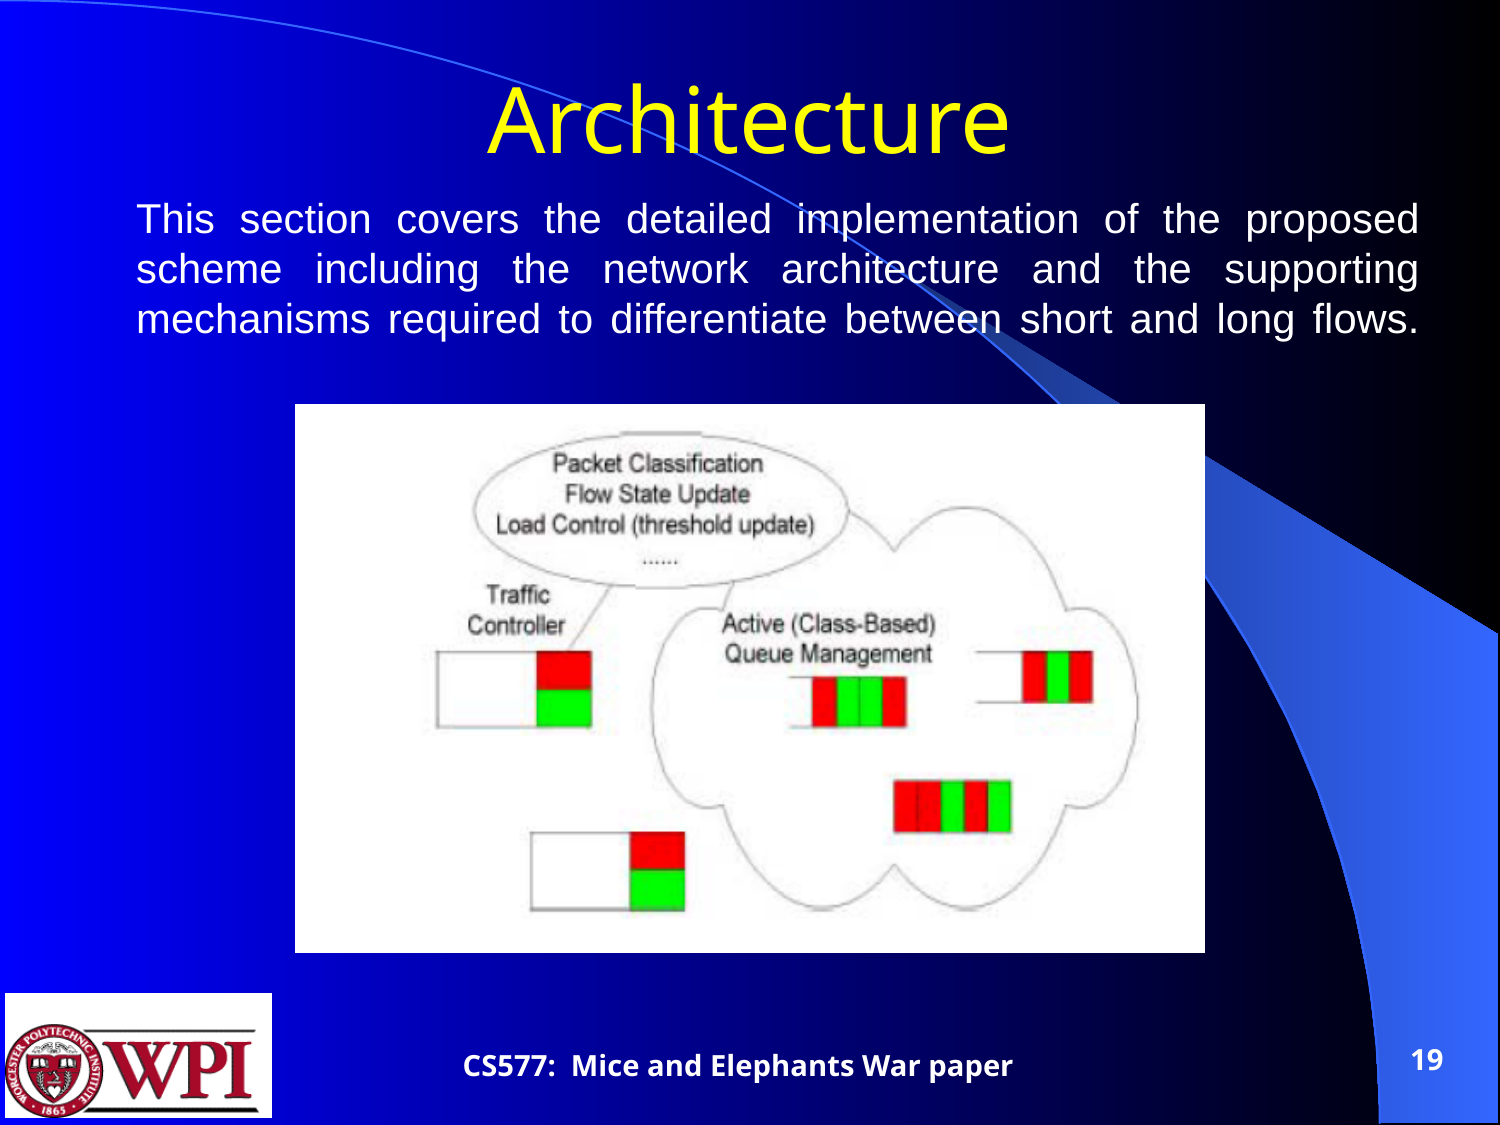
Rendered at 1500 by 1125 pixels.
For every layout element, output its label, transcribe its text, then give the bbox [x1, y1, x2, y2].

text_box This section covers the detailed implementation of the proposed scheme including the network architecture and the supporting mechanisms required to differentiate between short and long flows. [64, 184, 1436, 374]
slide_number 19 [1234, 1022, 1460, 1101]
footer CS577: Mice and Elephants War paper [371, 1034, 1105, 1095]
picture [295, 404, 1205, 953]
picture [5, 993, 272, 1118]
title Architecture [112, 60, 1388, 173]
